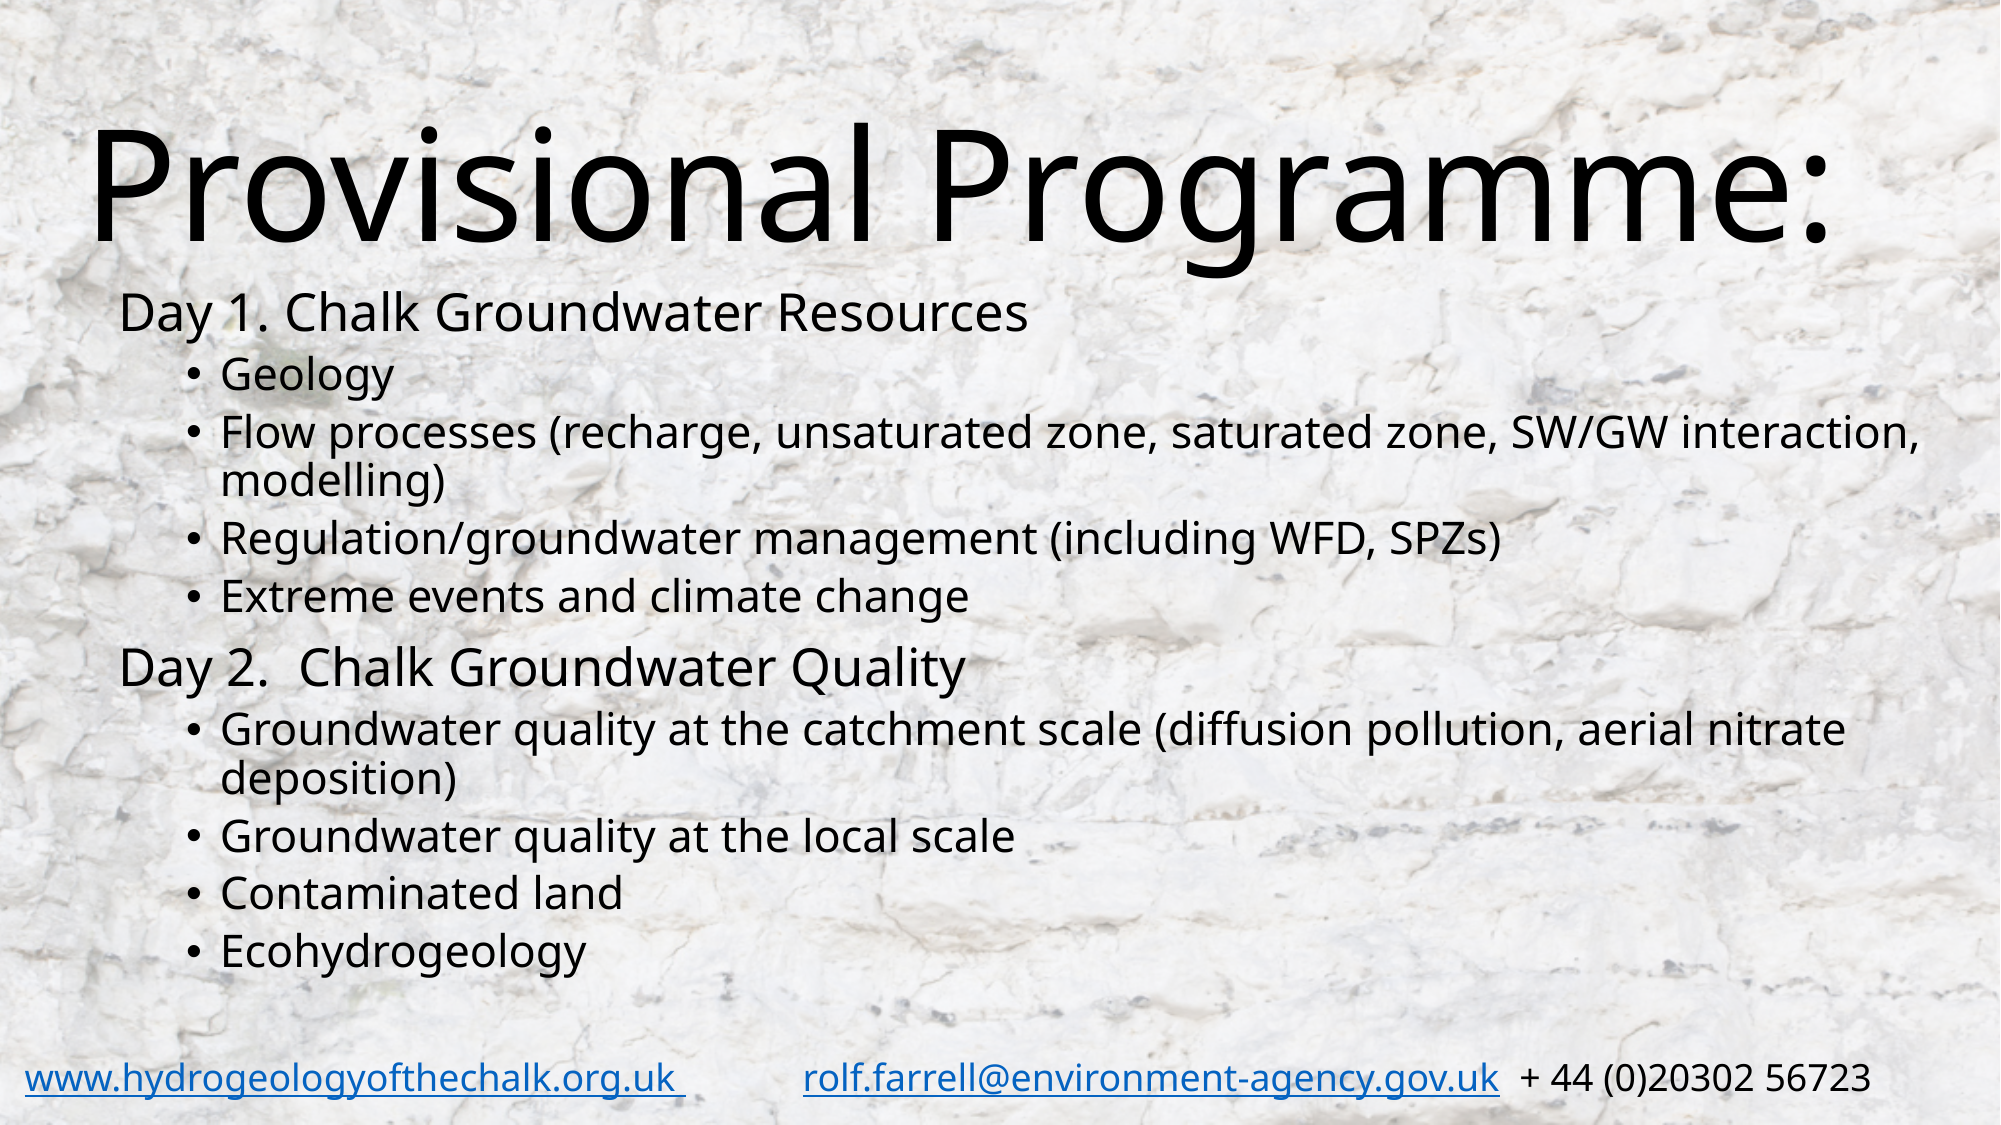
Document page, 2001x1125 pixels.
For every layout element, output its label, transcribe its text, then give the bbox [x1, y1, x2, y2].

title Provisional Programme: [68, 82, 1932, 300]
list Day 1. Chalk Groundwater Resources Geology Flow processes (recharge, unsaturated zone, saturated zone, SW/GW interaction, modelling) Regulation/groundwater management (including WFD, SPZs) Extreme events and climate change Day 2. Chalk Groundwater Quality Groundwater quality at the catchment scale (diffusion pollution, aerial nitrate deposition) Groundwater quality at the local scale Contaminated land Ecohydrogeology [103, 278, 2000, 993]
text_box www.hydrogeologyofthechalk.org.uk rolf.farrell@environment-agency.gov.uk + 44 (0)20302 56723 [0, 1046, 2000, 1113]
